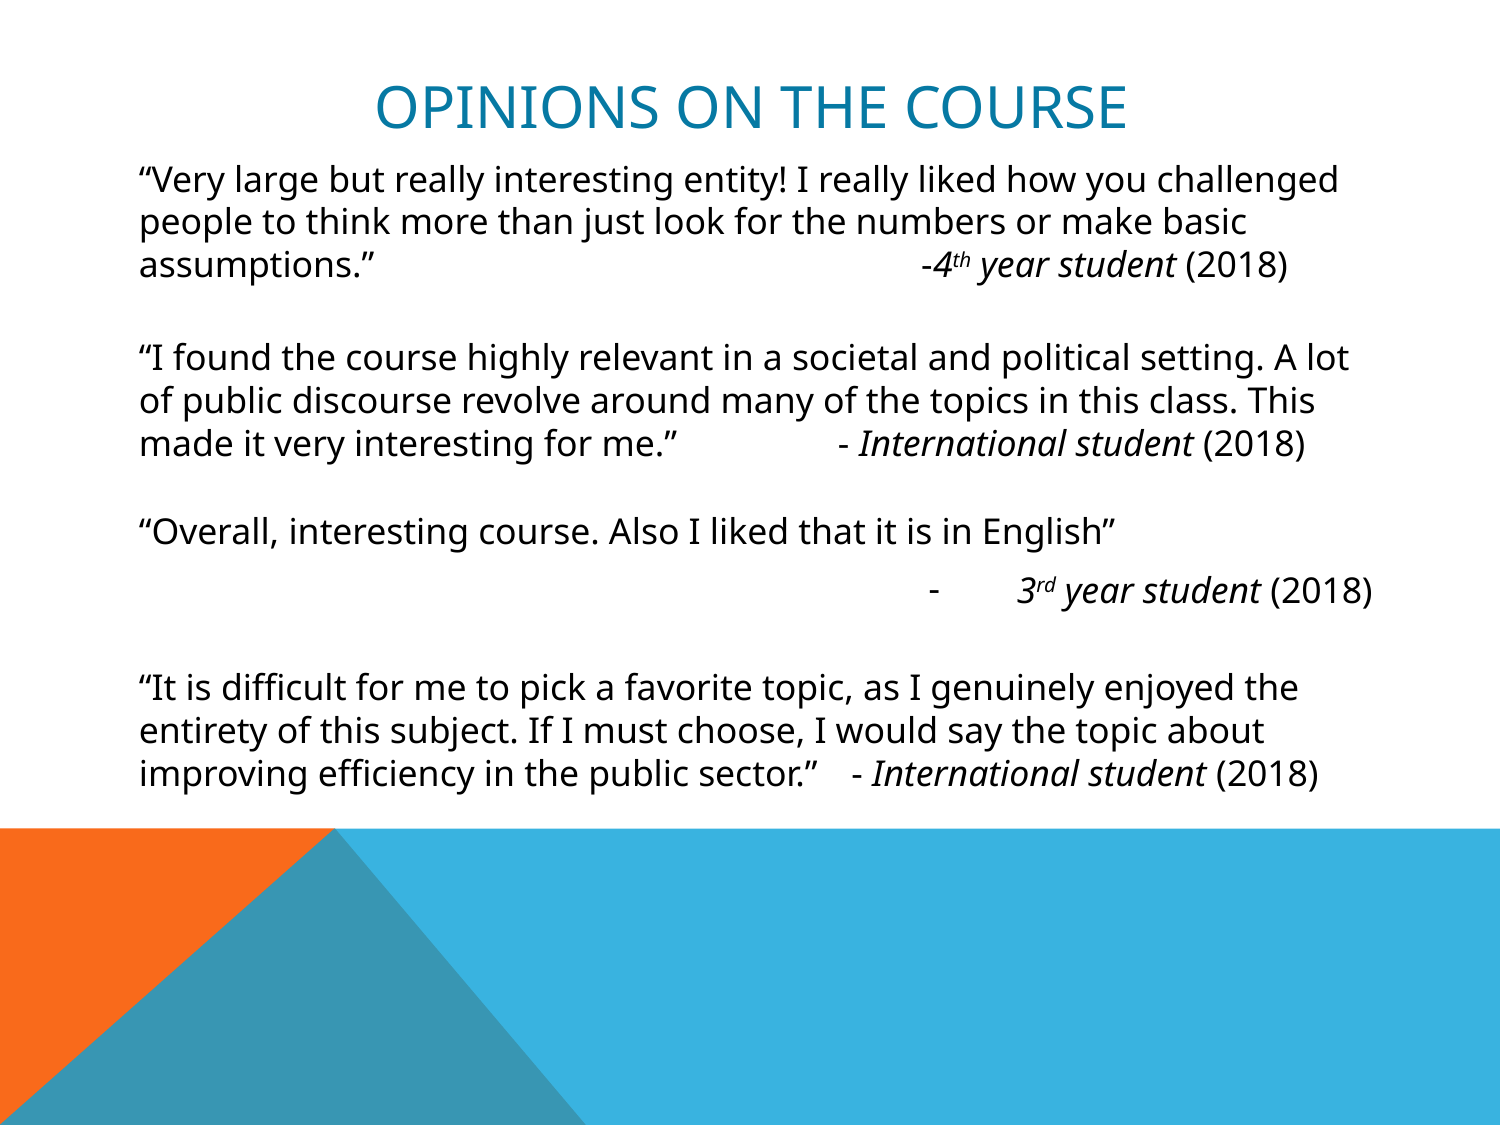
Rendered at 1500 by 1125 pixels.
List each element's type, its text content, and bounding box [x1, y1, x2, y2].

title Opinions on the course [135, 60, 1369, 149]
list “Very large but really interesting entity! I really liked how you challenged people to think more than just look for the numbers or make basic assumptions.” -4th year student (2018) “I found the course highly relevant in a societal and political setting. A lot of public discourse revolve around many of the topics in this class. This made it very interesting for me.” - International student (2018) “Overall, interesting course. Also I liked that it is in English” 3rd year student (2018) “It is difficult for me to pick a favorite topic, as I genuinely enjoyed the entirety of this subject. If I must choose, I would say the topic about improving efficiency in the public sector.” - International student (2018) [123, 149, 1388, 835]
